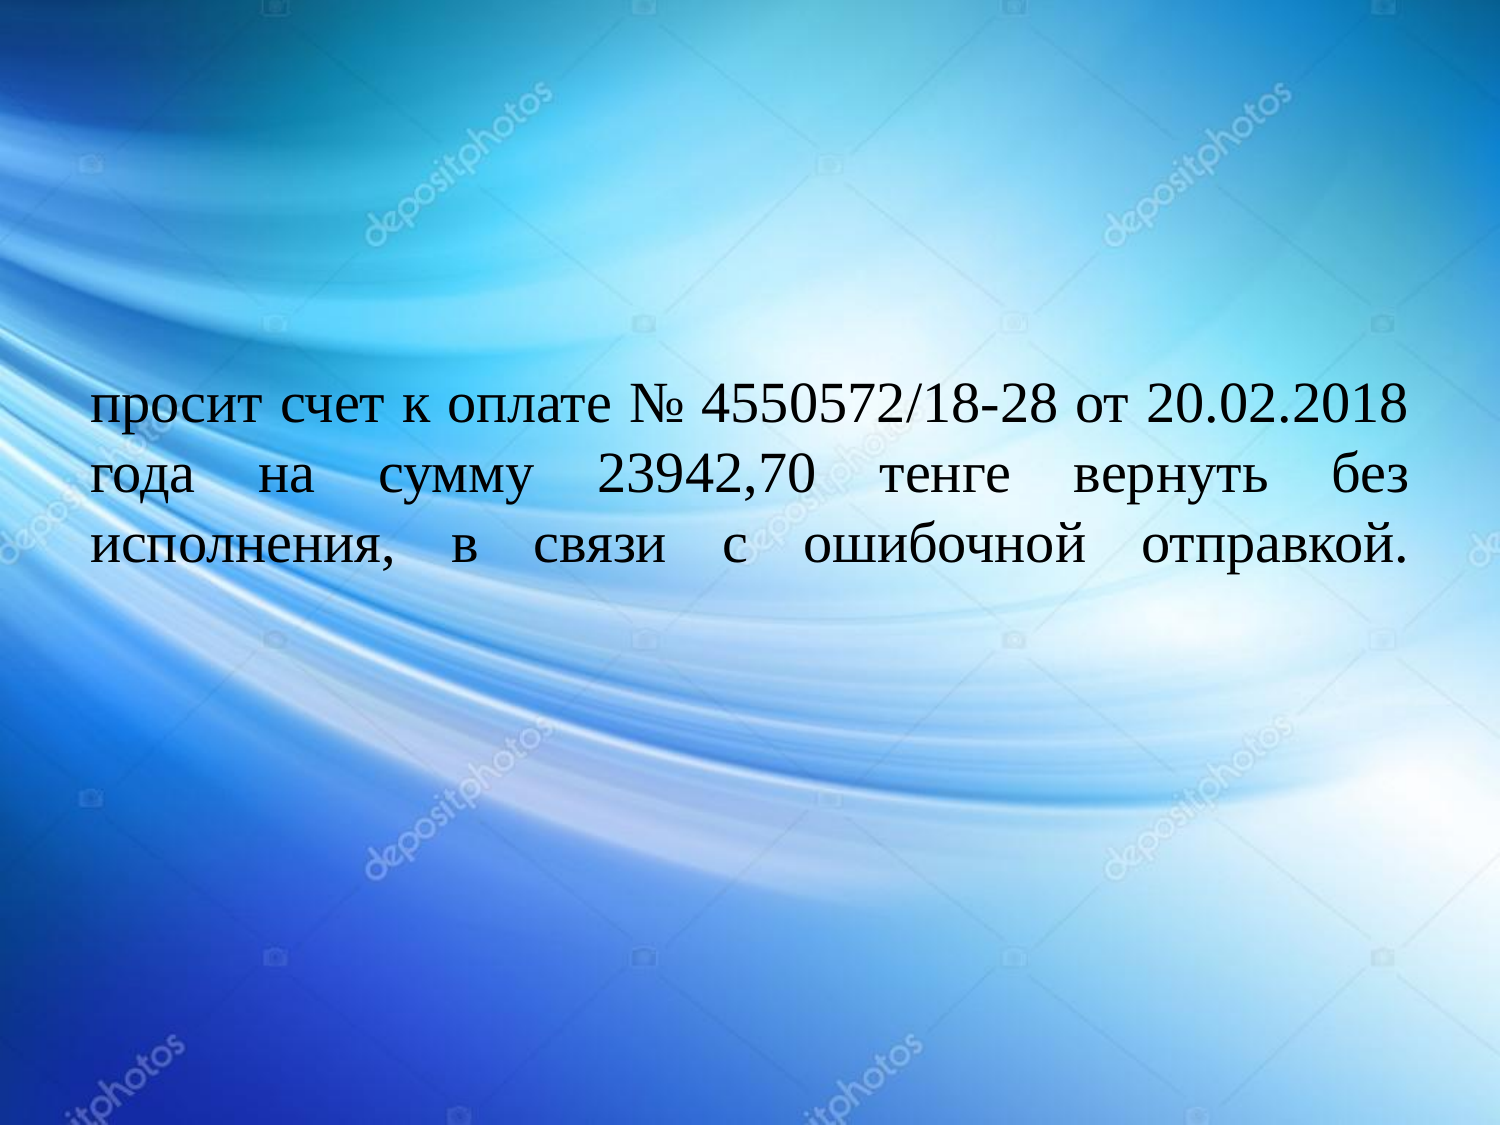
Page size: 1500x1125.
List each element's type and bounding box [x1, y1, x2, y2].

list [0, 0, 1500, 1125]
